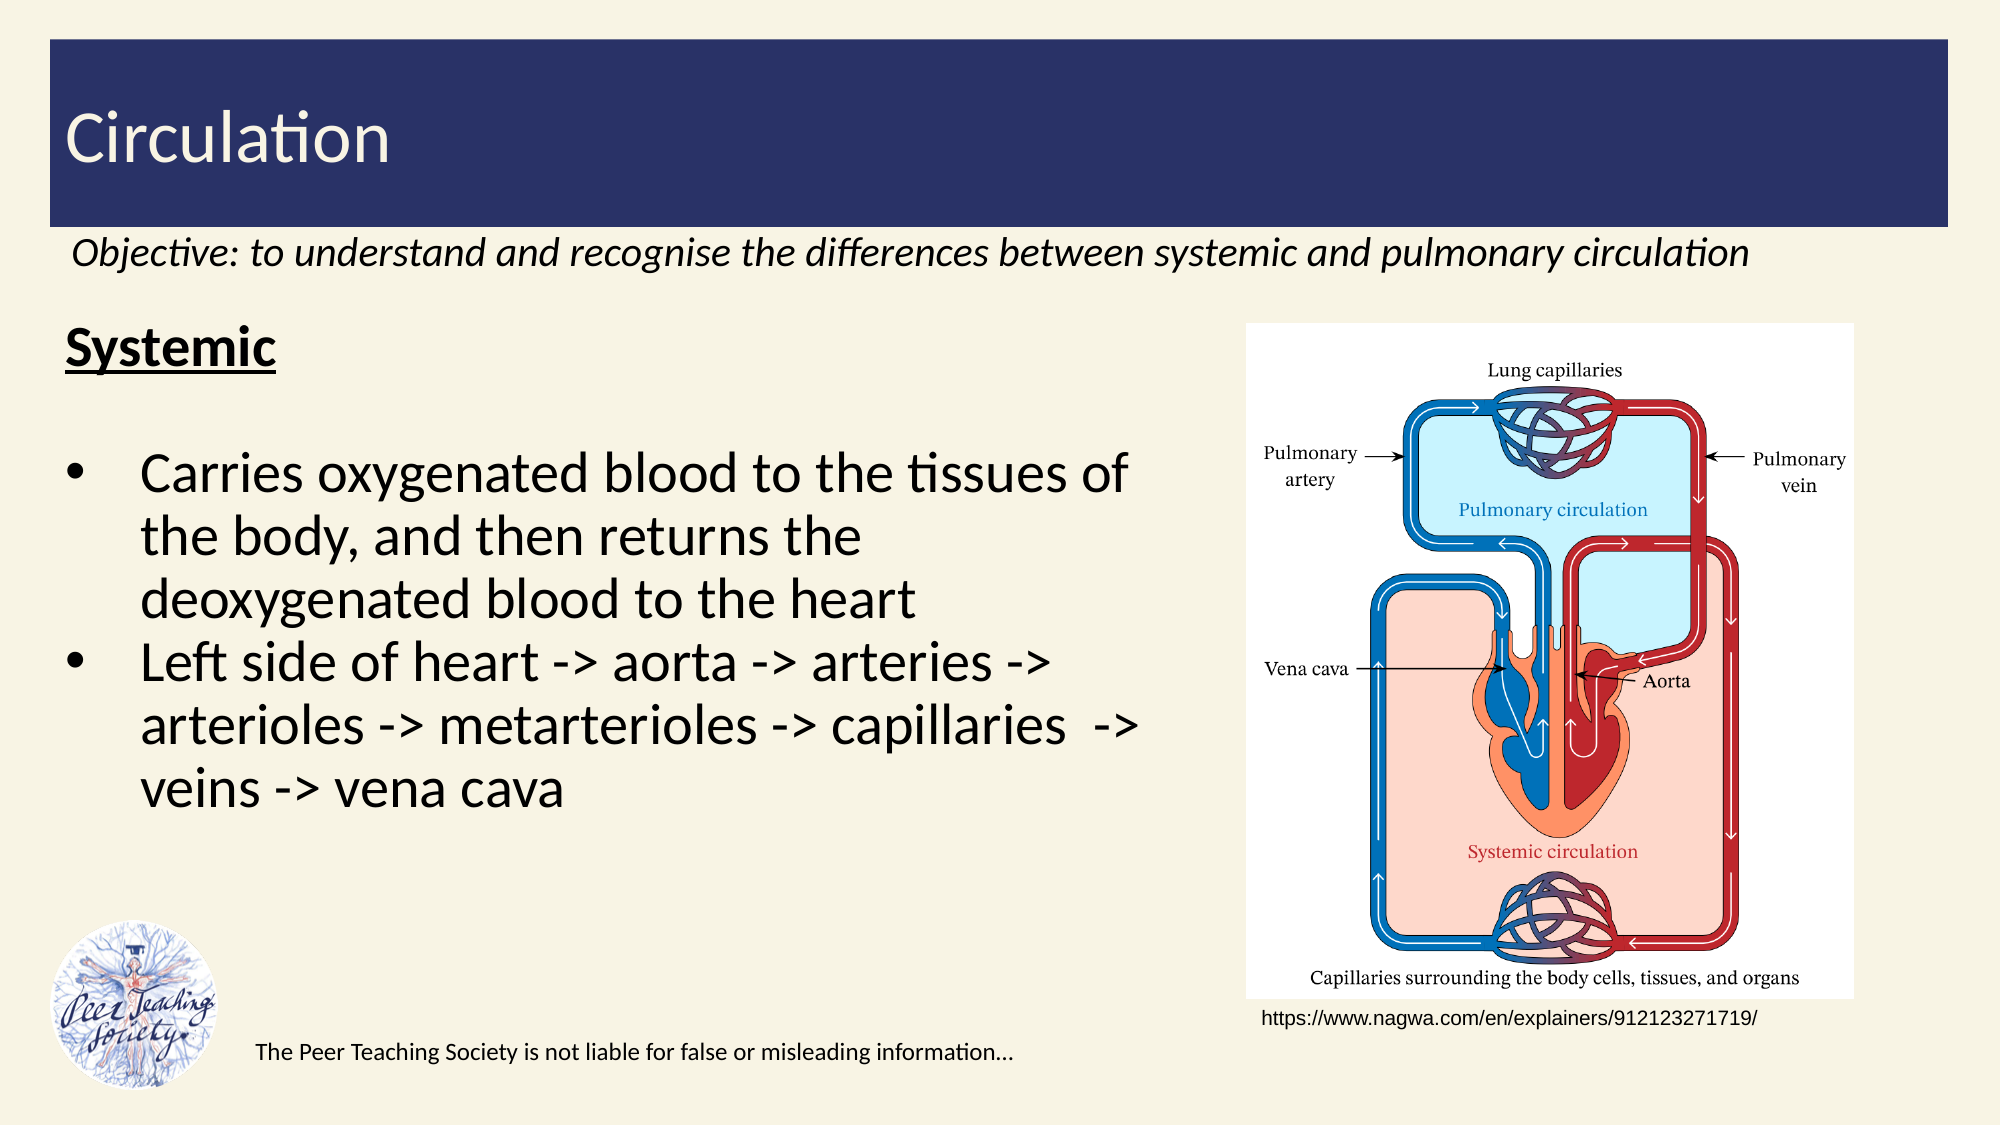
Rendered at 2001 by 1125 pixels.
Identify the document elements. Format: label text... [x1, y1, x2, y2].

list Systemic Carries oxygenated blood to the tissues of the body, and then returns the deoxygenated blood to the heart Left side of heart -> aorta -> arteries -> arterioles -> metarterioles -> capillaries -> veins -> vena cava [50, 339, 1197, 1052]
text_box https://www.nagwa.com/en/explainers/912123271719/ [1246, 996, 2000, 1037]
text_box Circulation [50, 79, 820, 185]
text_box The Peer Teaching Society is not liable for false or misleading information… [240, 1028, 1072, 1074]
text_box [50, 39, 1948, 227]
picture [49, 920, 219, 1090]
picture [1246, 322, 1855, 999]
text_box Objective: to understand and recognise the differences between systemic and pulmonary circulation [0, 215, 1878, 339]
